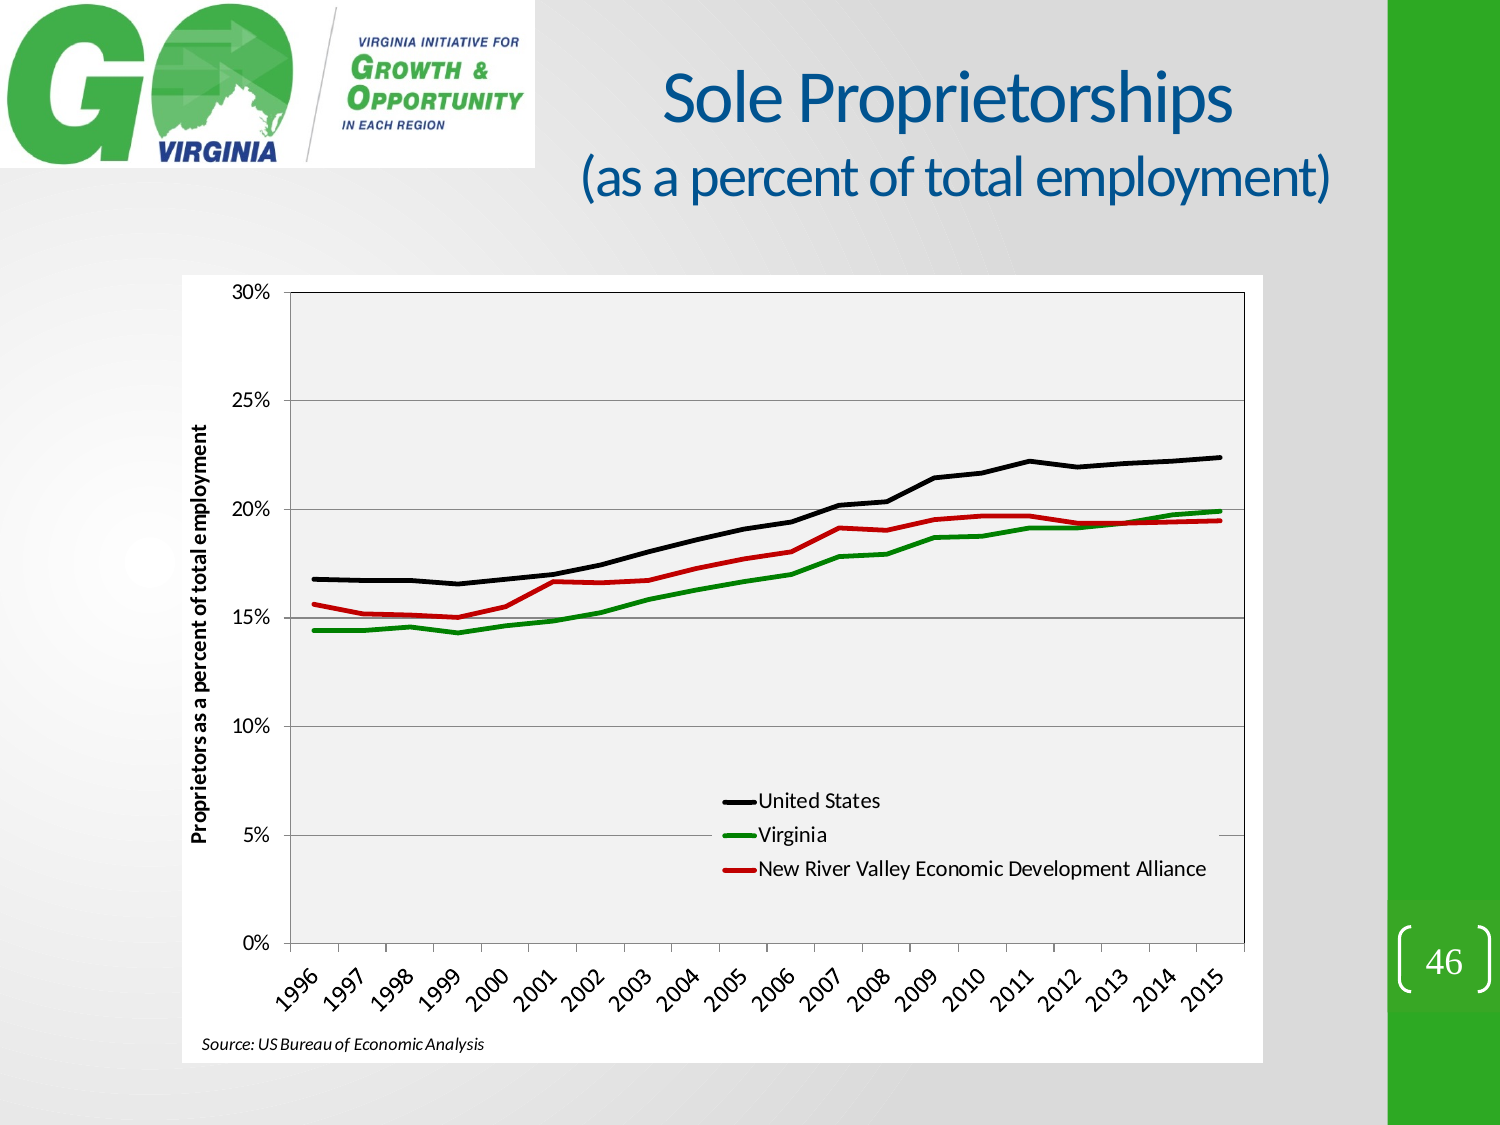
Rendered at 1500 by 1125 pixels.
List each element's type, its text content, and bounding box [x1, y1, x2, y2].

slide_number 46 [1397, 925, 1492, 994]
picture [0, 0, 535, 168]
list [181, 274, 1264, 1063]
title Sole Proprietorships (as a percent of total employment) [525, 33, 1388, 222]
